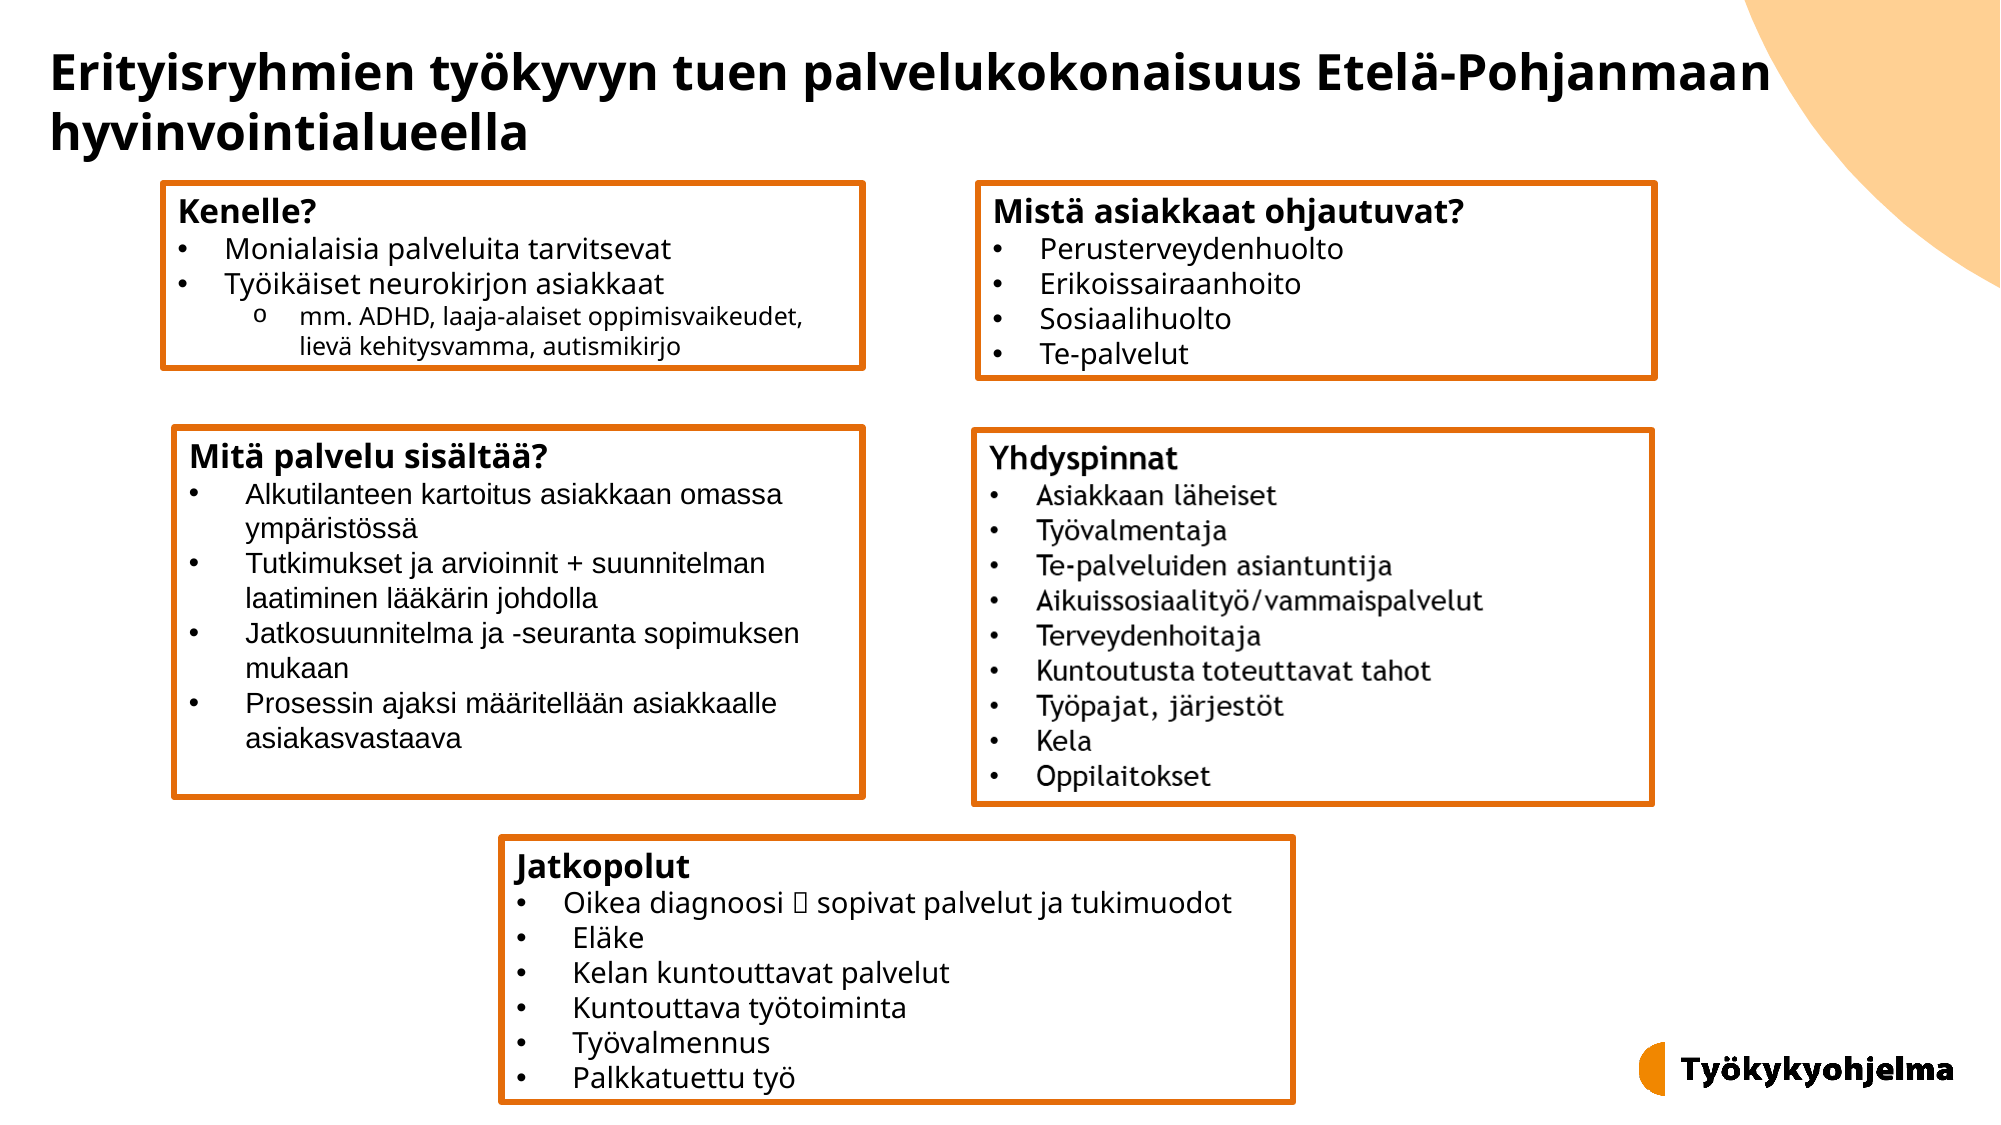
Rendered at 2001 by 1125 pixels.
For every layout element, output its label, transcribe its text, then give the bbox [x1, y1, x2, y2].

picture [1629, 1034, 1968, 1103]
text_box Kenelle? Monialaisia palveluita tarvitsevat Työikäiset neurokirjon asiakkaat mm. ADHD, laaja-alaiset oppimisvaikeudet, lievä kehitysvamma, autismikirjo [162, 183, 863, 368]
picture [968, 425, 1655, 810]
text_box Mitä palvelu sisältää? Alkutilanteen kartoitus asiakkaan omassa ympäristössä Tutkimukset ja arvioinnit + suunnitelman laatiminen lääkärin johdolla Jatkosuunnitelma ja -seuranta sopimuksen mukaan Prosessin ajaksi määritellään asiakkaalle asiakasvastaava [174, 427, 863, 797]
text_box Mistä asiakkaat ohjautuvat? Perusterveydenhuolto Erikoissairaanhoito Sosiaalihuolto Te-palvelut [977, 183, 1655, 378]
text_box Erityisryhmien työkyvyn tuen palvelukokonaisuus Etelä-Pohjanmaan hyvinvointialueella [34, 33, 1954, 169]
text_box Jatkopolut Oikea diagnoosi  sopivat palvelut ja tukimuodot Eläke Kelan kuntouttavat palvelut Kuntouttava työtoiminta Työvalmennus Palkkatuettu työ [501, 837, 1294, 1102]
